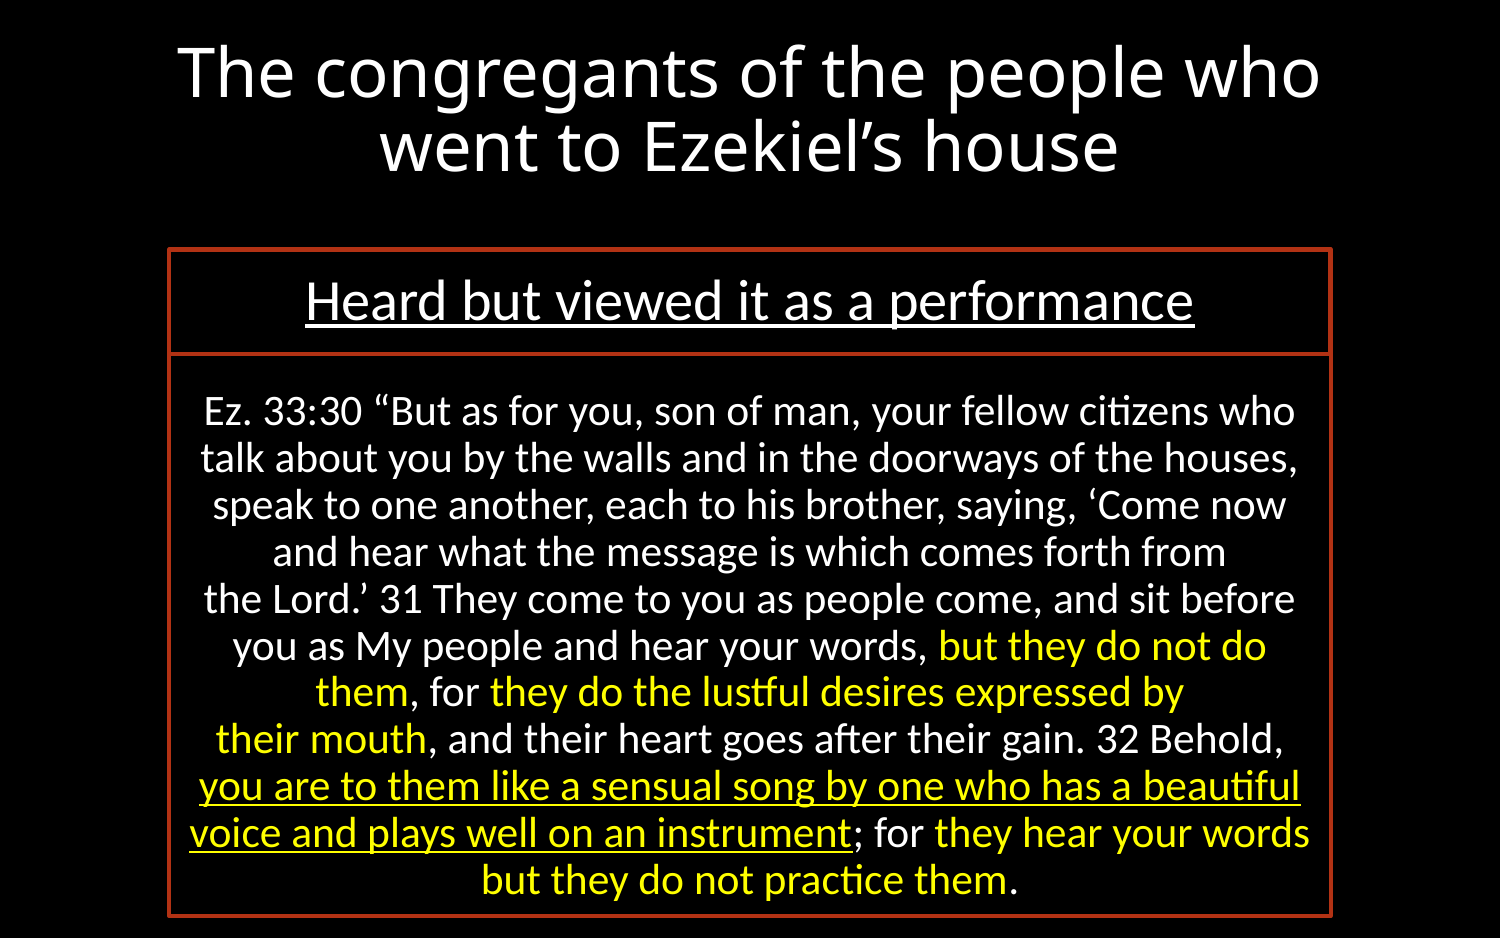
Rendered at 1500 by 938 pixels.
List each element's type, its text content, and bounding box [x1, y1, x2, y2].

text_box Heard but viewed it as a performance [169, 249, 1331, 354]
title The congregants of the people who went to Ezekiel’s house [103, 21, 1397, 203]
list Ez. 33:30 “But as for you, son of man, your fellow citizens who talk about you by the walls and in the doorways of the houses, speak to one another, each to his brother, saying, ‘Come now and hear what the message is which comes forth from the Lord.’ 31 They come to you as people come, and sit before you as My people and hear your words, but they do not do them, for they do the lustful desires expressed by their mouth, and their heart goes after their gain. 32 Behold, you are to them like a sensual song by one who has a beautiful voice and plays well on an instrument; for they hear your words but they do not practice them. [169, 354, 1331, 917]
